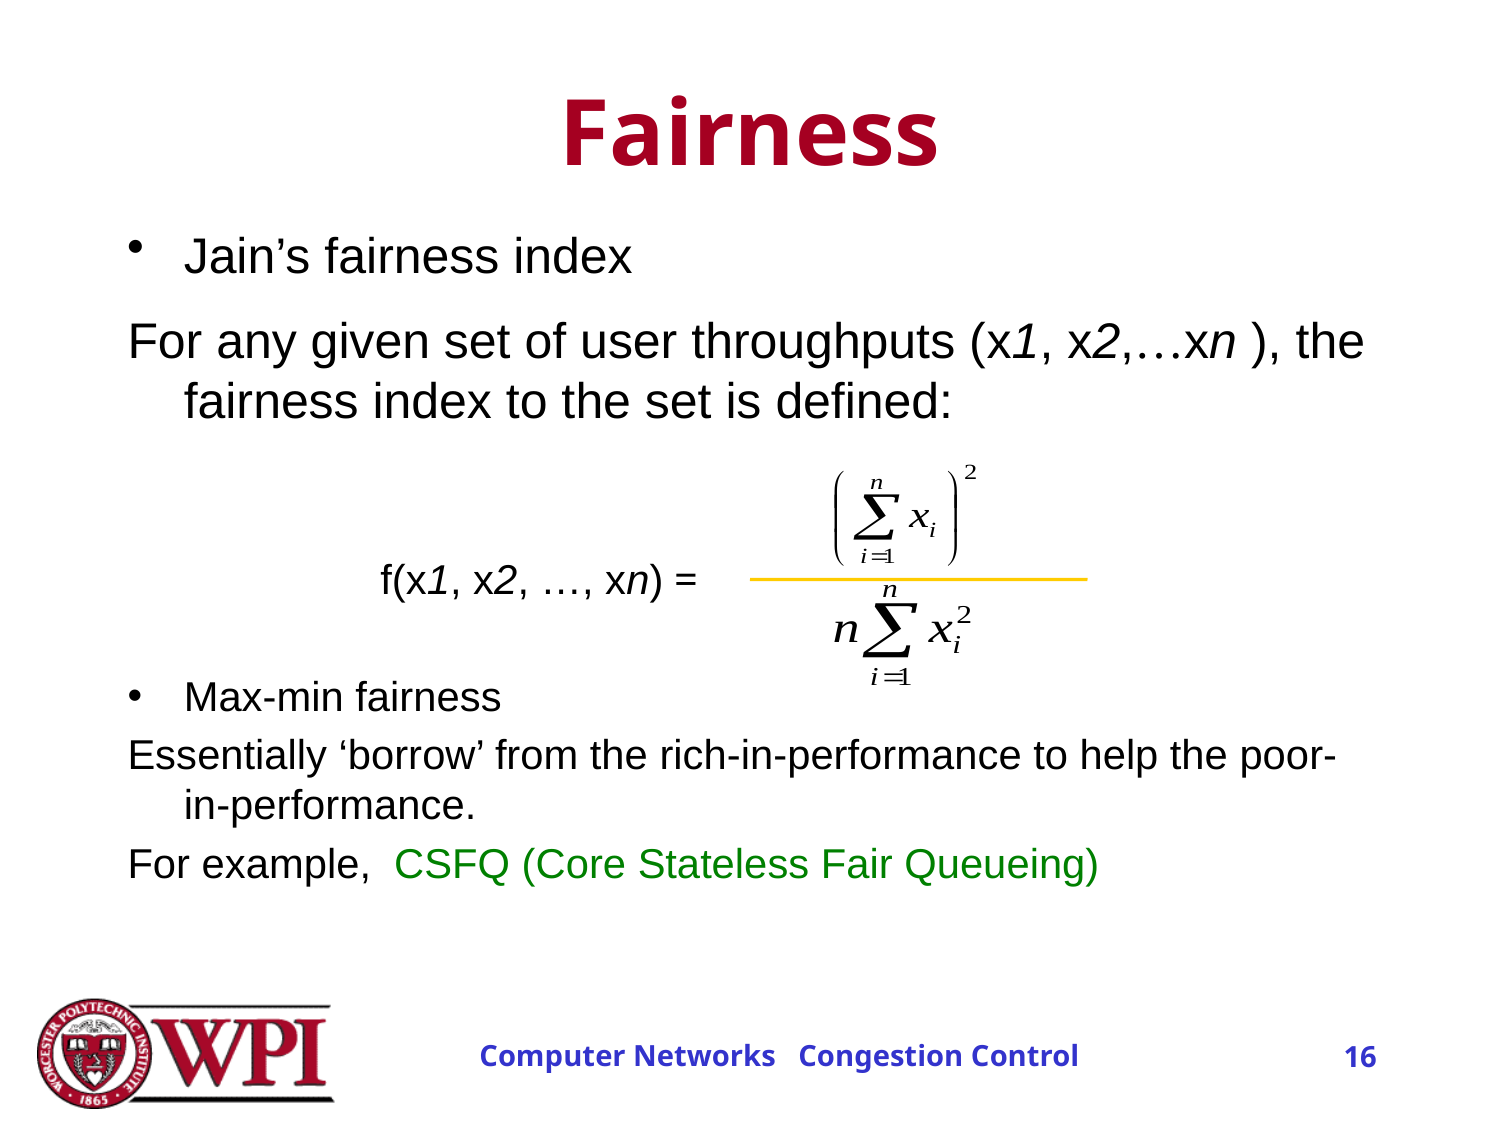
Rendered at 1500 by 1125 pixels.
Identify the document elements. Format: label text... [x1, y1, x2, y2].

picture [37, 962, 350, 1109]
title Fairness [112, 34, 1388, 215]
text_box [749, 456, 1088, 695]
list Jain’s fairness index For any given set of user throughputs (x1, x2,…xn ), the fairness index to the set is defined: f(x1, x2, …, xn) = Max-min fairness Essentially ‘borrow’ from the rich-in-performance to help the poor-in-performance. For example, CSFQ (Core Stateless Fair Queueing) [112, 215, 1388, 961]
slide_number 16 [1104, 1030, 1393, 1107]
footer Computer Networks Congestion Control [371, 1029, 1188, 1083]
